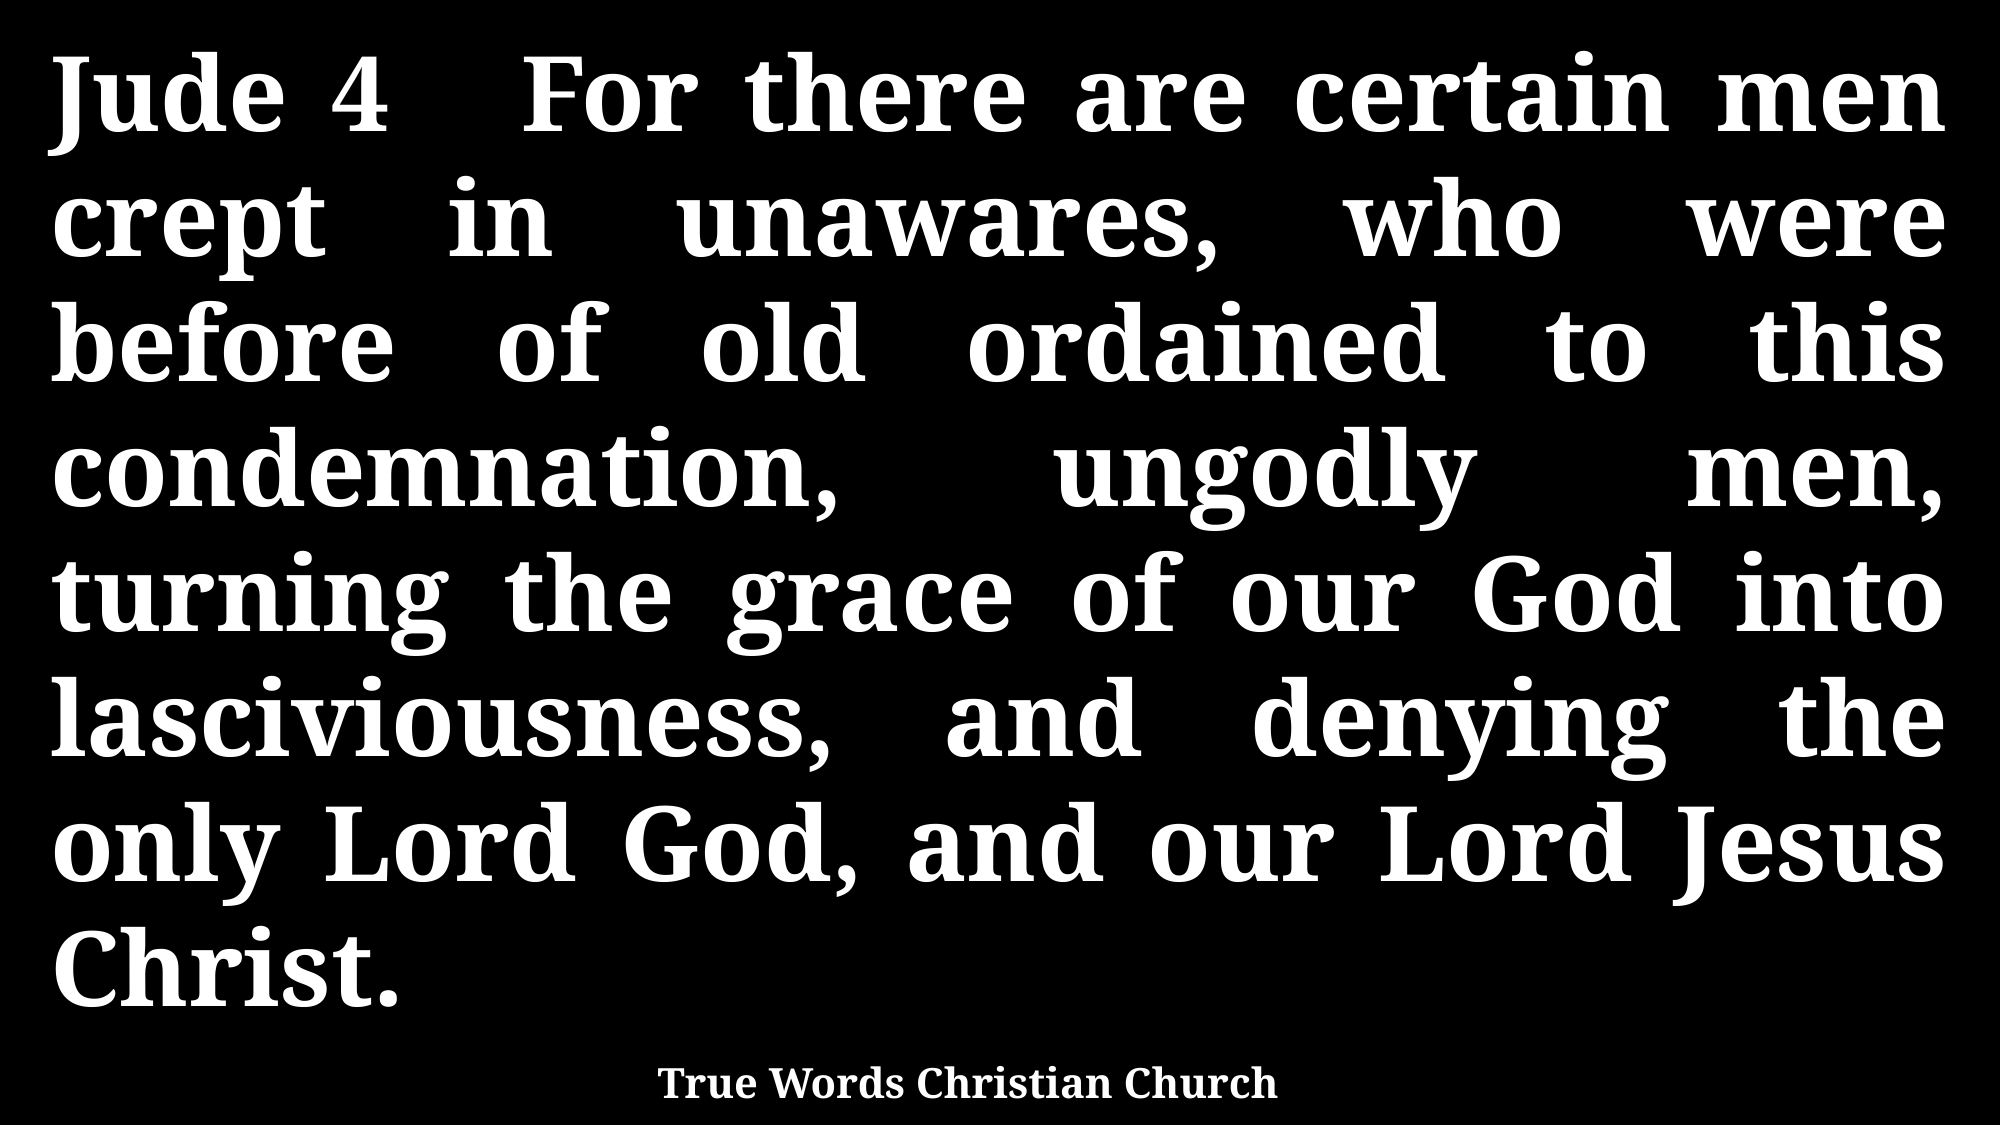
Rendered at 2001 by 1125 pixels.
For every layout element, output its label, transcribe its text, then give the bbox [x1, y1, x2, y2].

text_box True Words Christian Church [642, 1049, 1294, 1114]
text_box Jude 4 For there are certain men crept in unawares, who were before of old ordained to this condemnation, ungodly men, turning the grace of our God into lasciviousness, and denying the only Lord God, and our Lord Jesus Christ. [35, 19, 1965, 1035]
